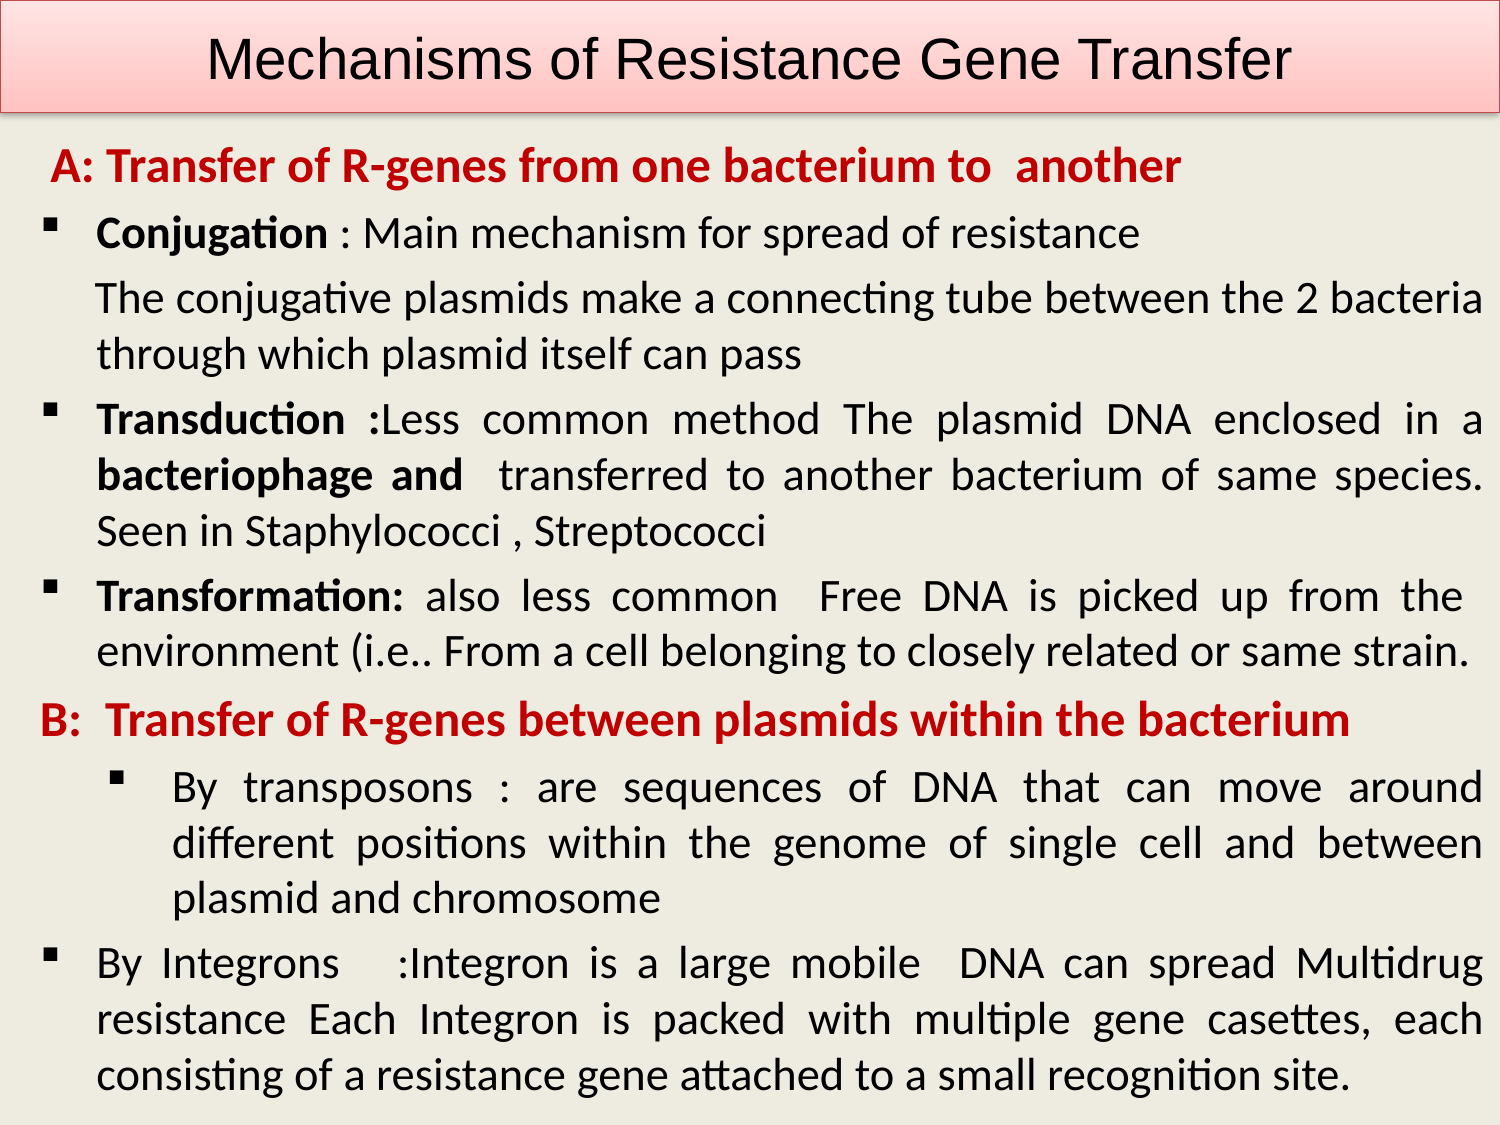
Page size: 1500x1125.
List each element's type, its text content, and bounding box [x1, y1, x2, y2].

list A: Transfer of R-genes from one bacterium to another Conjugation : Main mechanism for spread of resistance The conjugative plasmids make a connecting tube between the 2 bacteria through which plasmid itself can pass Transduction :Less common method The plasmid DNA enclosed in a bacteriophage and transferred to another bacterium of same species. Seen in Staphylococci , Streptococci Transformation: also less common Free DNA is picked up from the environment (i.e.. From a cell belonging to closely related or same strain. B: Transfer of R-genes between plasmids within the bacterium By transposons : are sequences of DNA that can move around different positions within the genome of single cell and between plasmid and chromosome By Integrons :Integron is a large mobile DNA can spread Multidrug resistance Each Integron is packed with multiple gene casettes, each consisting of a resistance gene attached to a small recognition site. [24, 125, 1500, 1125]
title Mechanisms of Resistance Gene Transfer [0, 0, 1500, 113]
